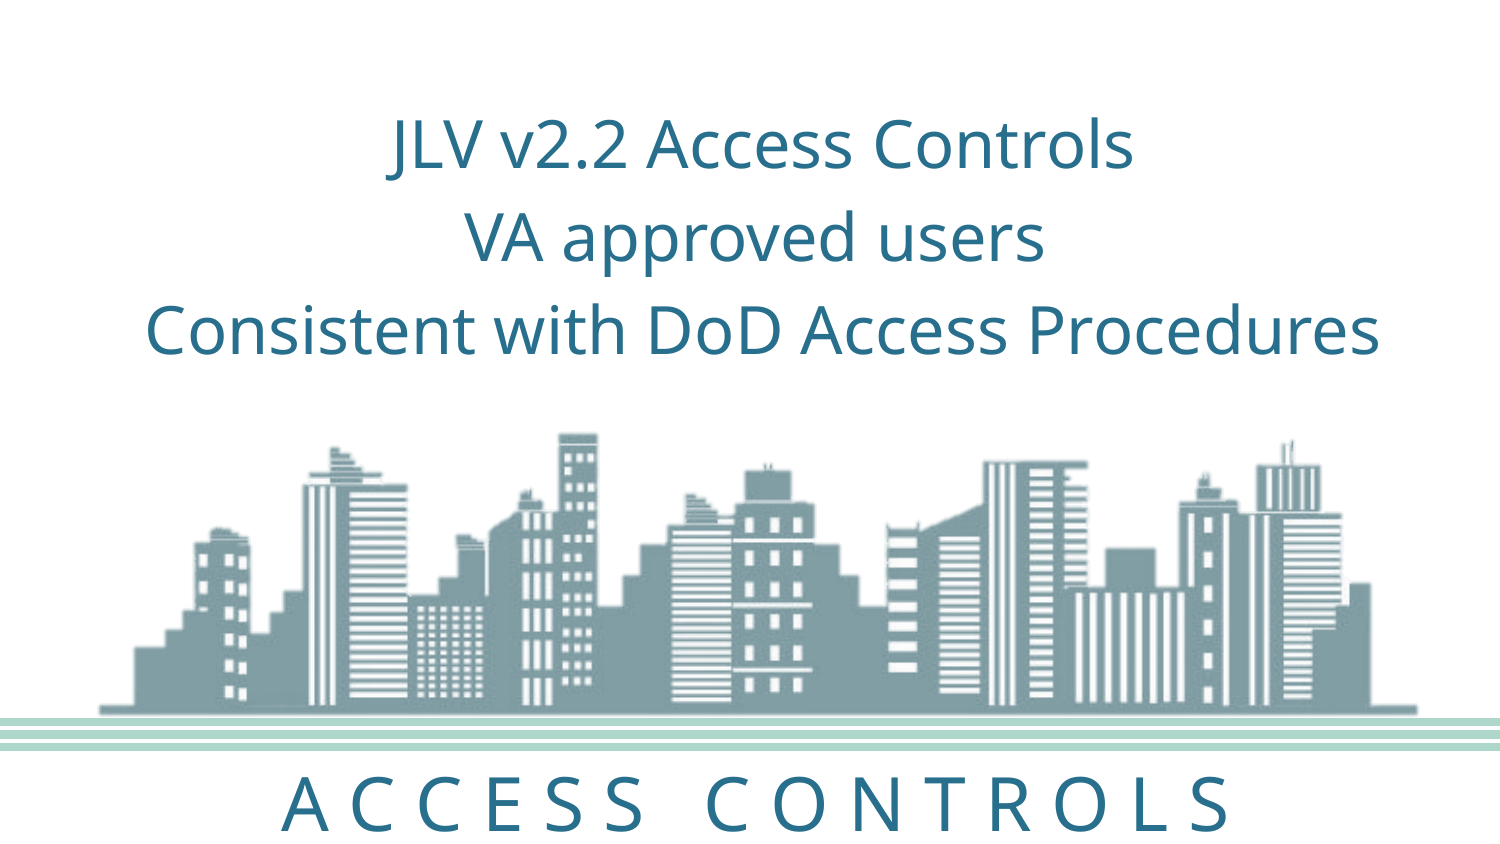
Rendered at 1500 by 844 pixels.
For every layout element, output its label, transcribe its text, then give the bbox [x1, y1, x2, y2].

text_box A C C E S S C O N T R O L S [49, 759, 1463, 844]
list JLV v2.2 Access Controls VA approved users Consistent with DoD Access Procedures [95, 94, 1433, 350]
picture [0, 353, 1500, 737]
